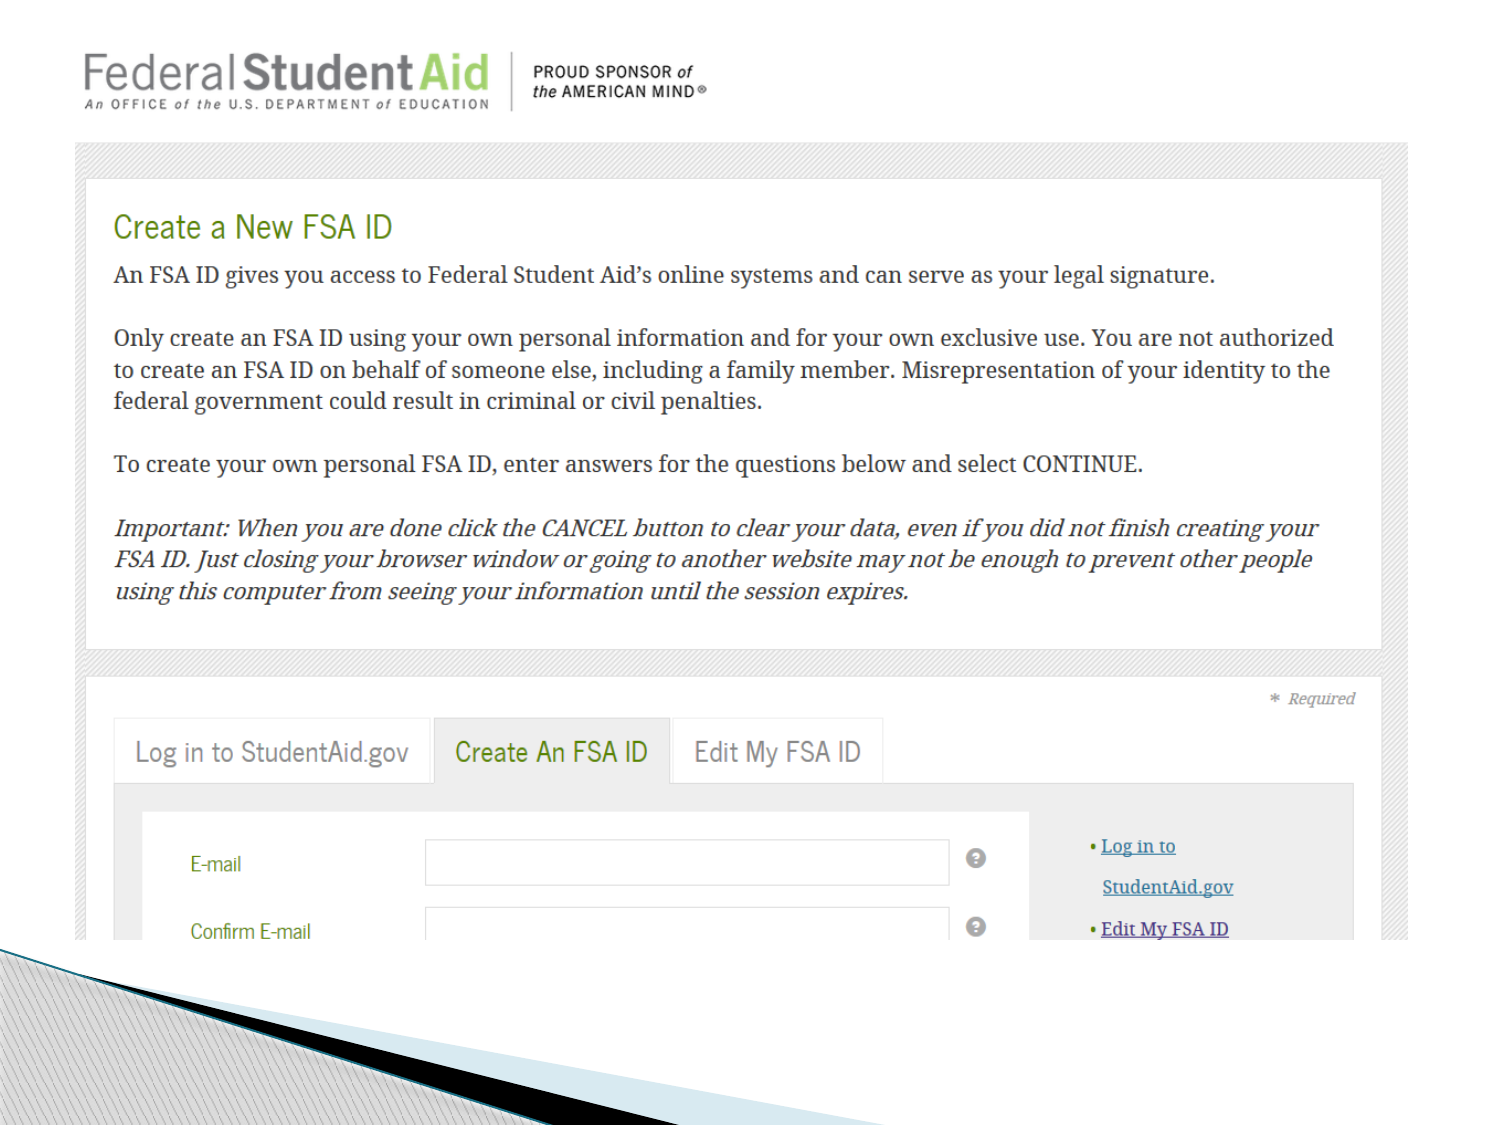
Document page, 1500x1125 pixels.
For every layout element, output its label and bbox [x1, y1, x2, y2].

picture [74, 44, 1409, 940]
